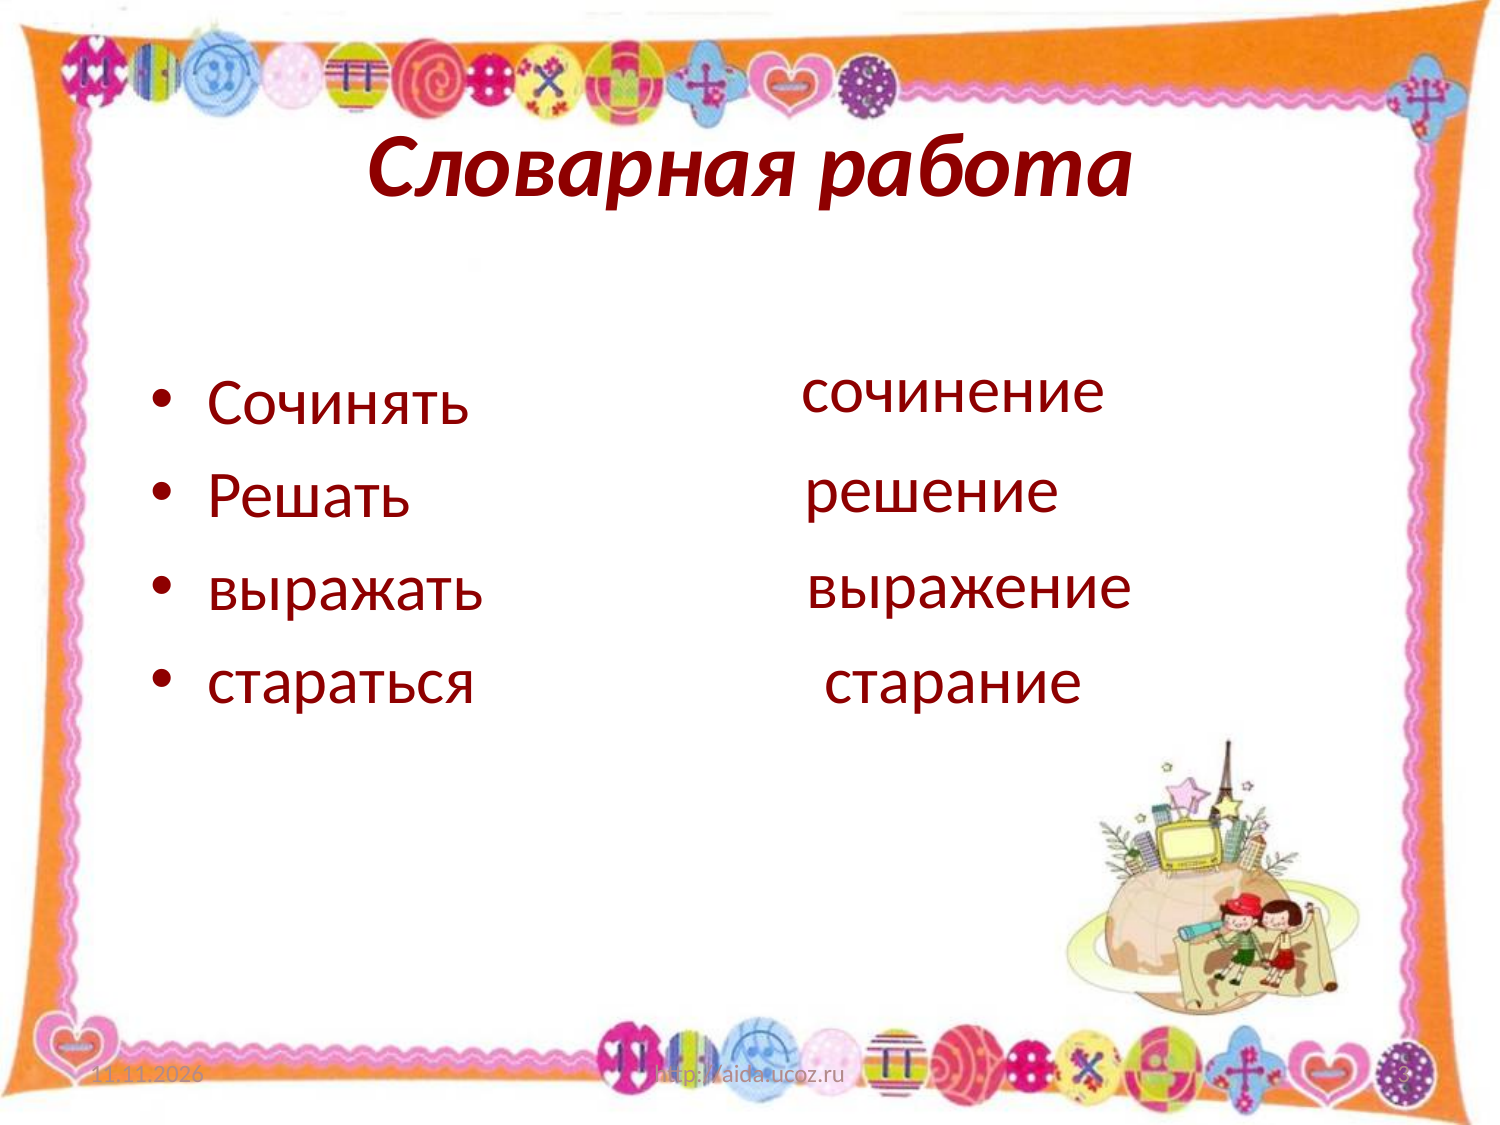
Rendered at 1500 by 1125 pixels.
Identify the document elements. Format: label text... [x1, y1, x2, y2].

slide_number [75, 1042, 425, 1103]
list Сочинять Решать выражать стараться [135, 349, 563, 733]
picture [0, 0, 1500, 1125]
slide_number 3 [1074, 1042, 1425, 1103]
text_box выражение [791, 533, 1148, 629]
text_box старание [810, 629, 1098, 725]
title Словарная работа [76, 66, 1427, 254]
footer http://aida.ucoz.ru [512, 1042, 988, 1103]
text_box решение [789, 438, 1075, 533]
text_box сочинение [786, 338, 1122, 433]
